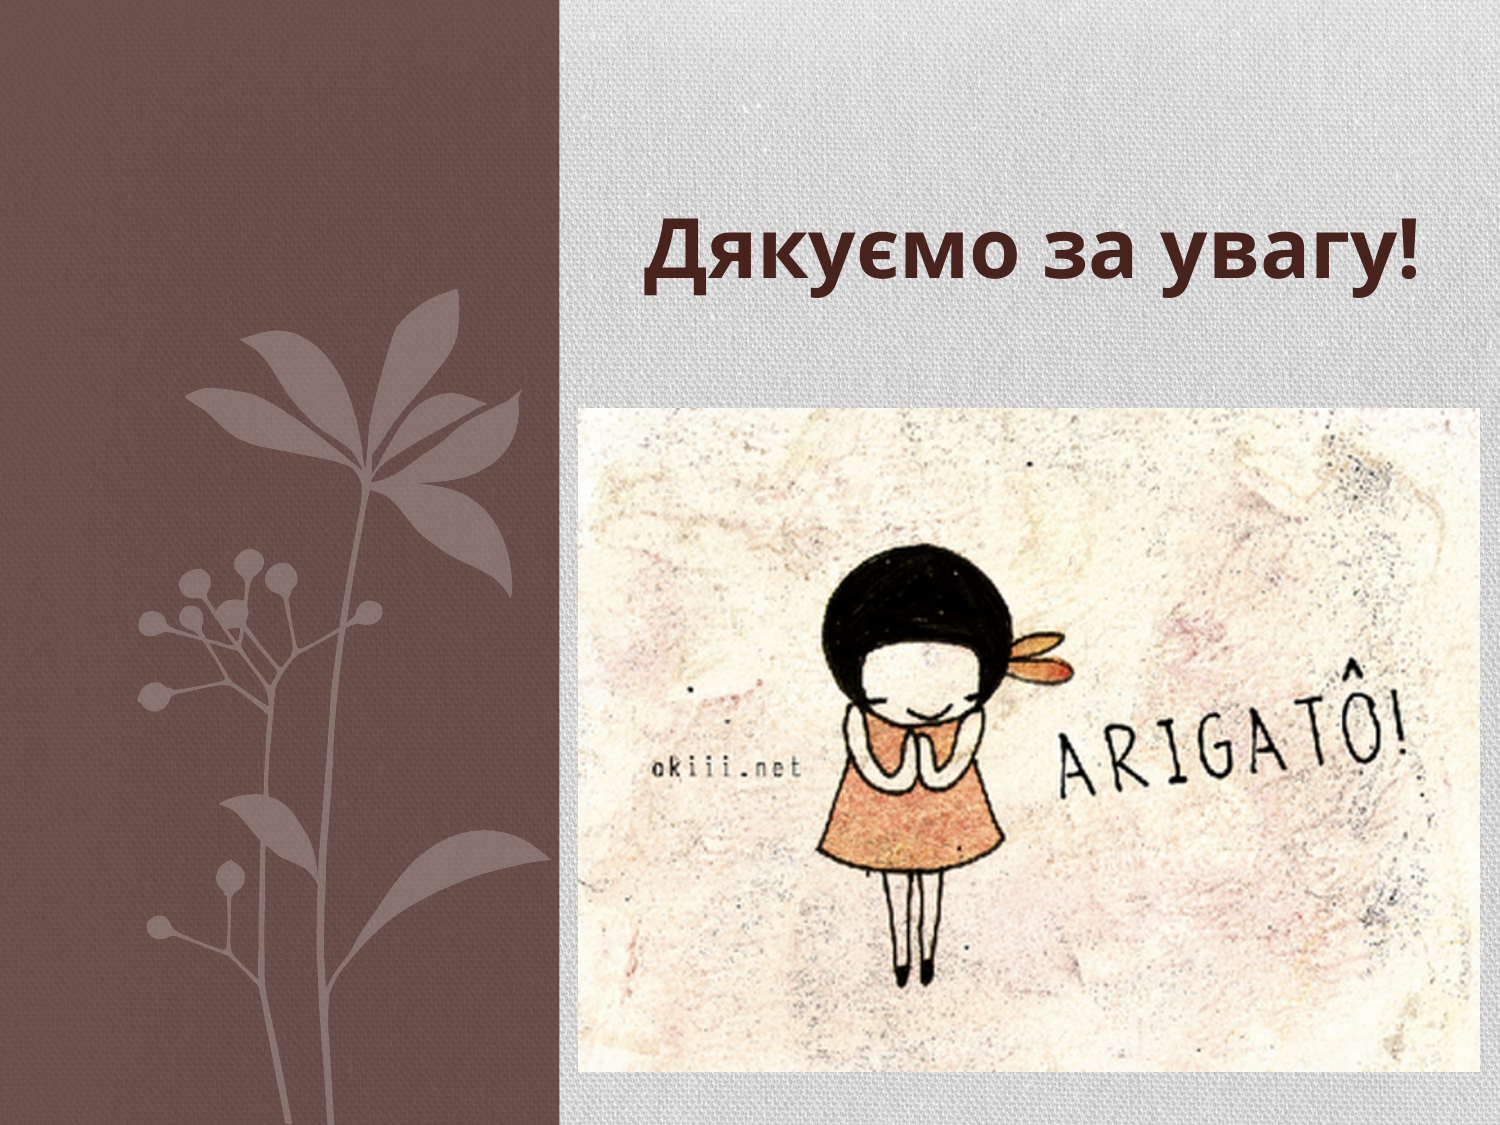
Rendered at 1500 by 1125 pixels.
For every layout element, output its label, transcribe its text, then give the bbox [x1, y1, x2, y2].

picture [577, 408, 1480, 1073]
title Дякуємо за увагу! [613, 66, 1454, 303]
